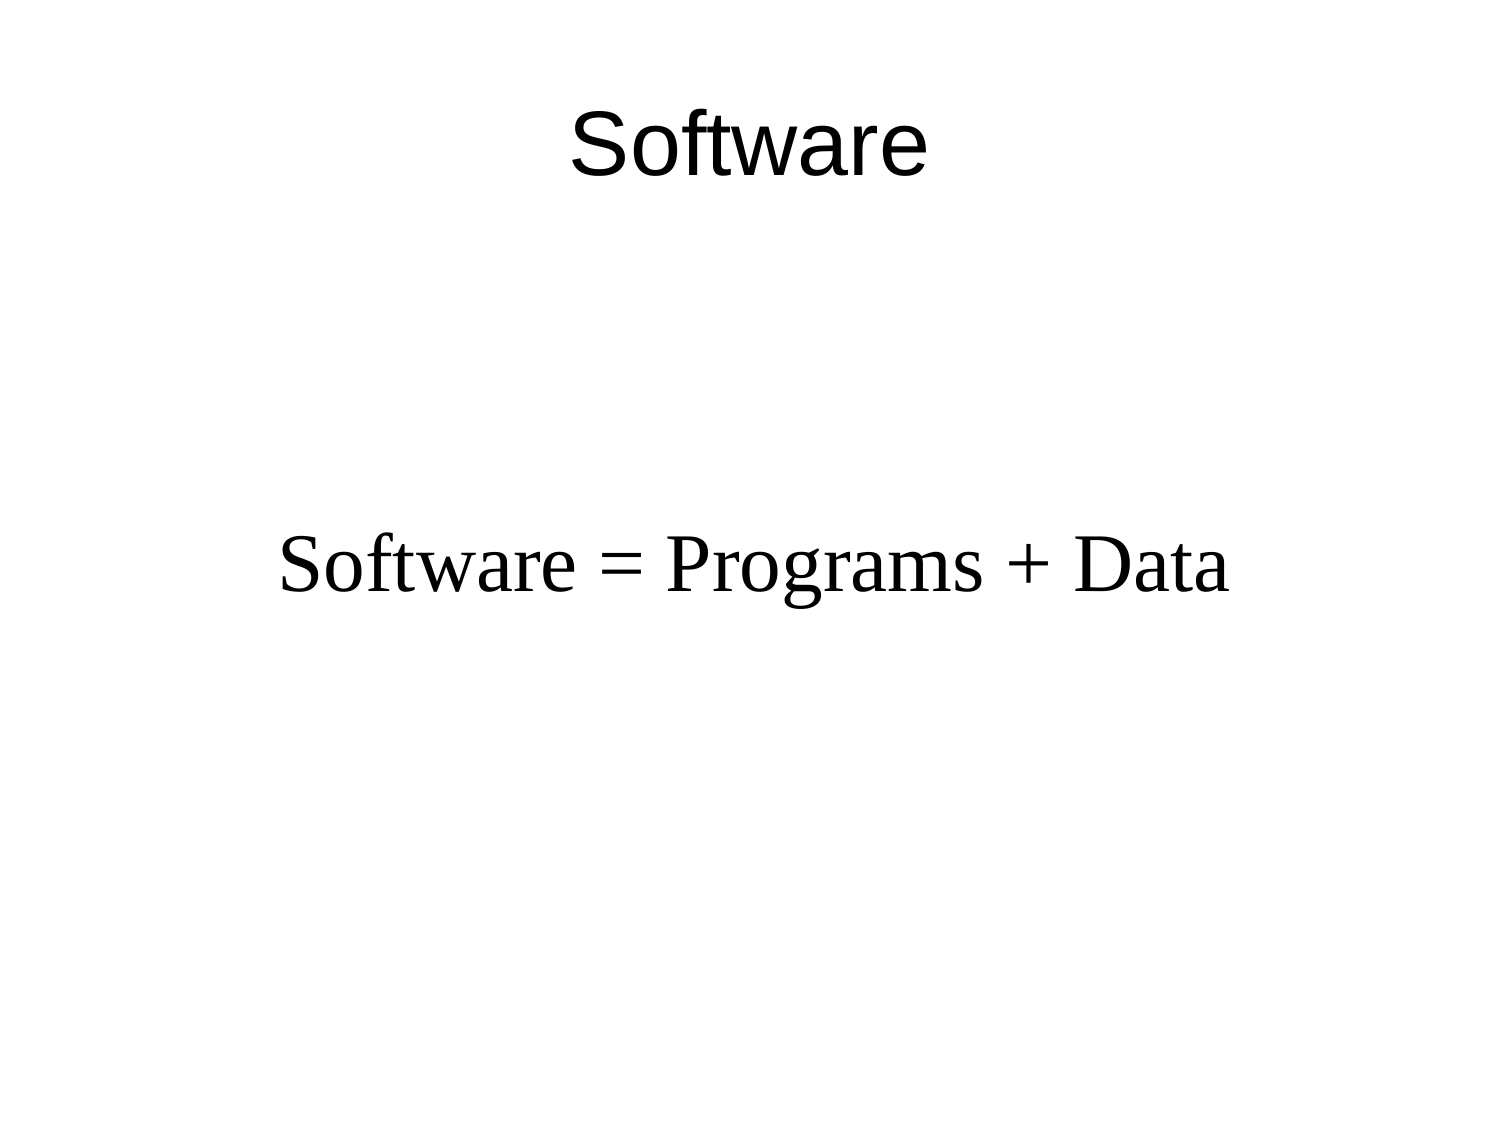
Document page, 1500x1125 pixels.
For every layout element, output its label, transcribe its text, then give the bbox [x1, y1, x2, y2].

text_box Software = Programs + Data [262, 500, 1375, 616]
title Software [75, 45, 1425, 233]
